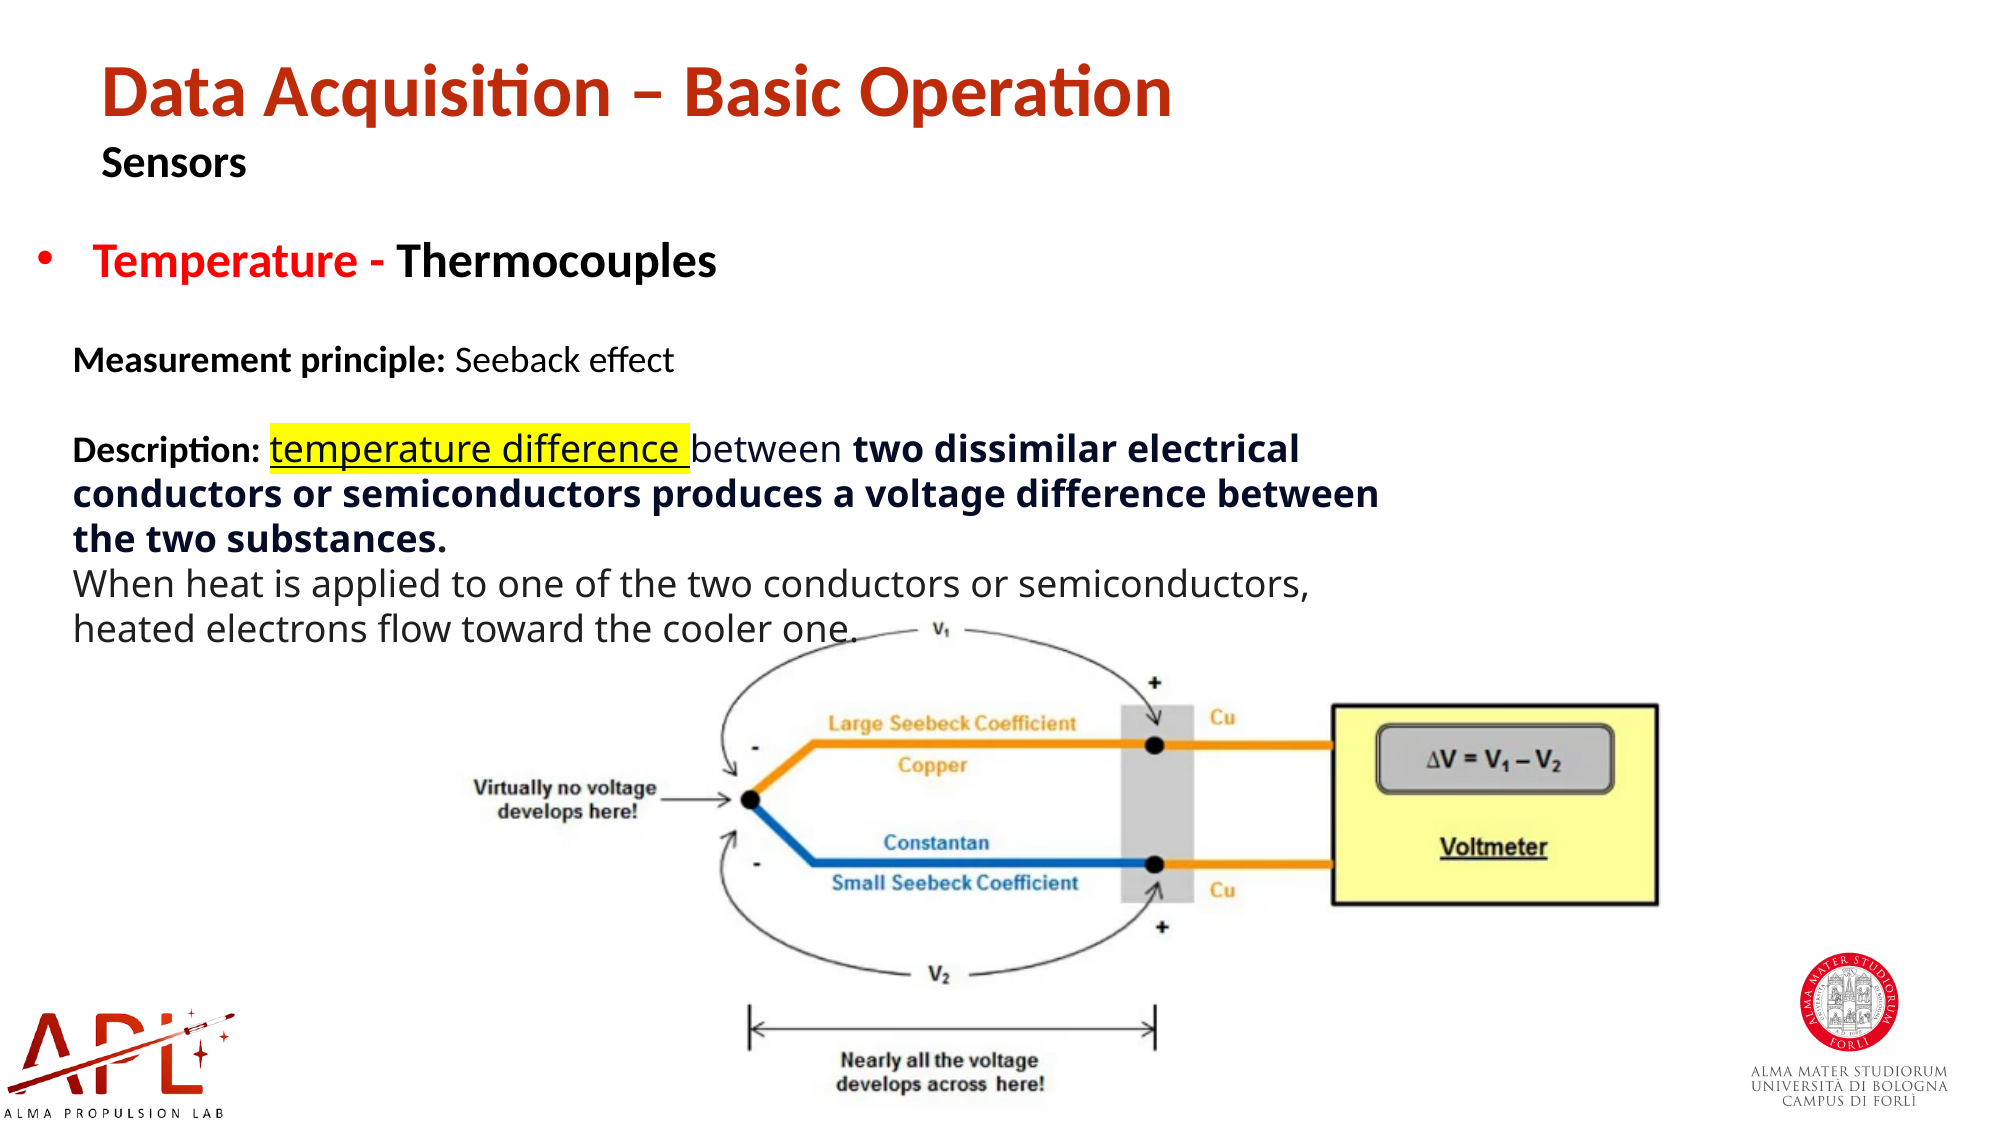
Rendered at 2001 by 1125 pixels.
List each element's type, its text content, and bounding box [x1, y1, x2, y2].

text_box Temperature - Thermocouples [21, 219, 941, 515]
picture [1720, 933, 1978, 1116]
list Data Acquisition – Basic Operation Sensors [86, 78, 1930, 185]
text_box Measurement principle: Seeback effect Description: temperature difference between two dissimilar electrical conductors or semiconductors produces a voltage difference between the two substances. When heat is applied to one of the two conductors or semiconductors, heated electrons flow toward the cooler one. [57, 327, 1397, 703]
picture [0, 1005, 237, 1119]
picture [444, 588, 1696, 1125]
